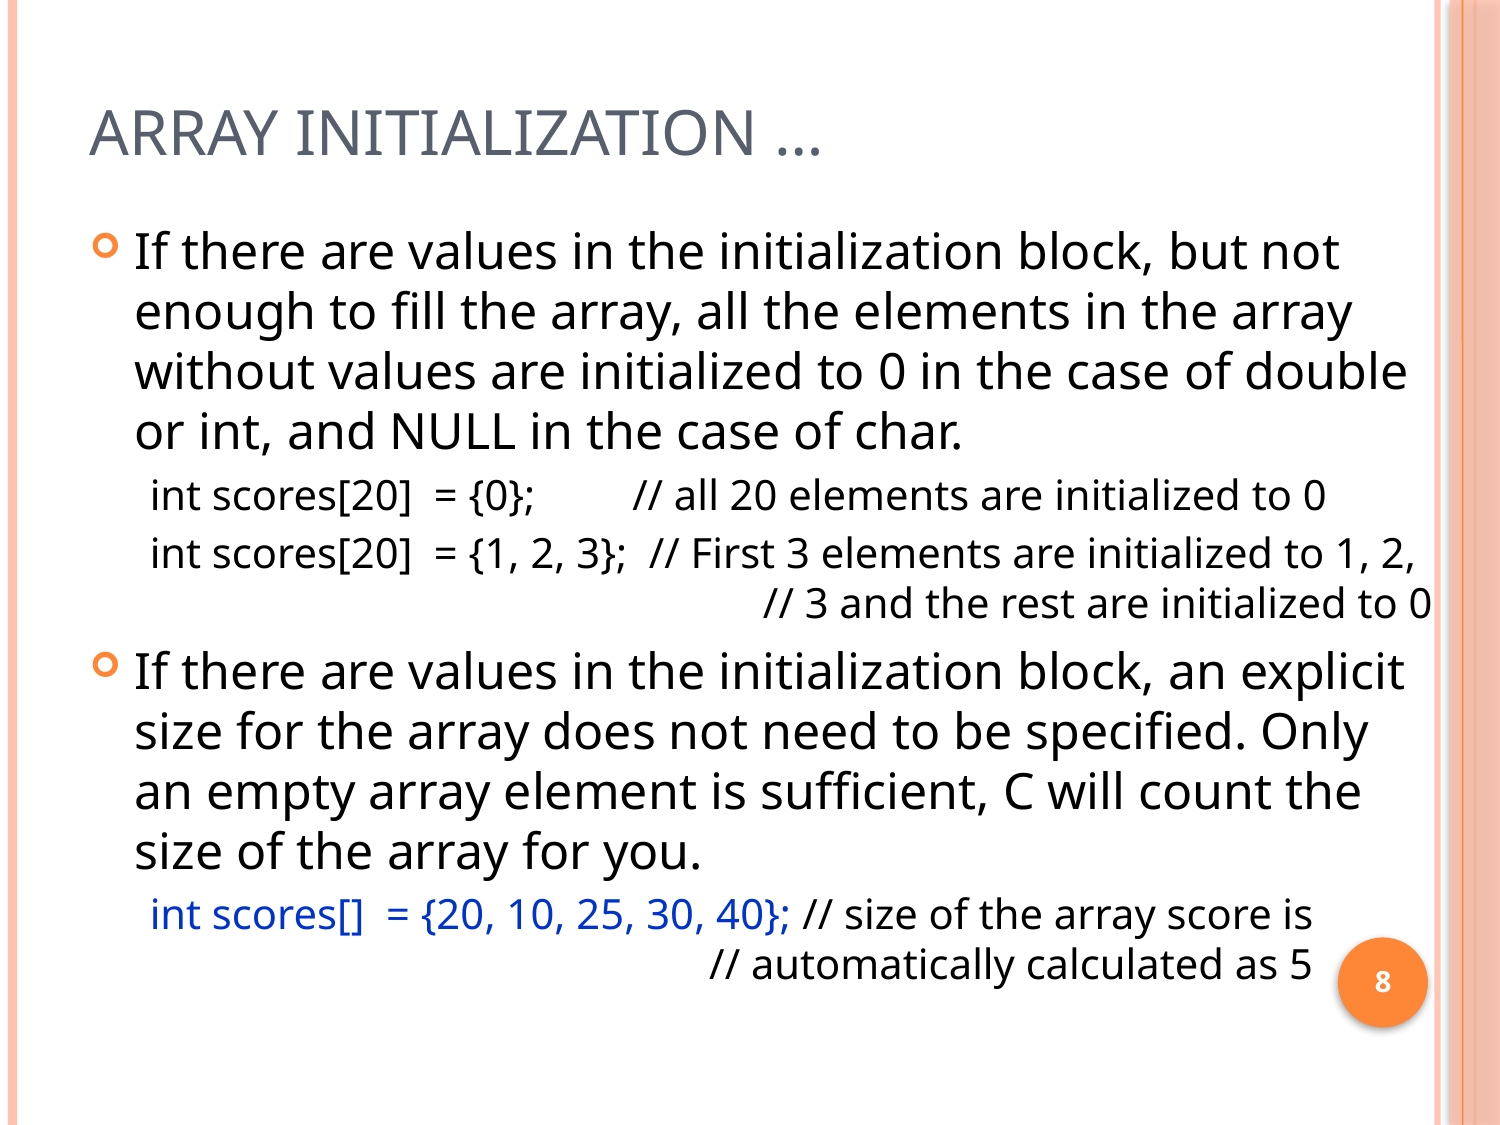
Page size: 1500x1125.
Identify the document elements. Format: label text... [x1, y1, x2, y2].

slide_number 8 [1333, 940, 1434, 1027]
list If there are values in the initialization block, but not enough to fill the array, all the elements in the array without values are initialized to 0 in the case of double or int, and NULL in the case of char. int scores[20] = {0}; // all 20 elements are initialized to 0 int scores[20] = {1, 2, 3}; // First 3 elements are initialized to 1, 2, // 3 and the rest are initialized to 0 If there are values in the initialization block, an explicit size for the array does not need to be specified. Only an empty array element is sufficient, C will count the size of the array for you. int scores[] = {20, 10, 25, 30, 40}; // size of the array score is // automatically calculated as 5 [75, 212, 1450, 1013]
title Array Initialization … [75, 45, 1425, 175]
